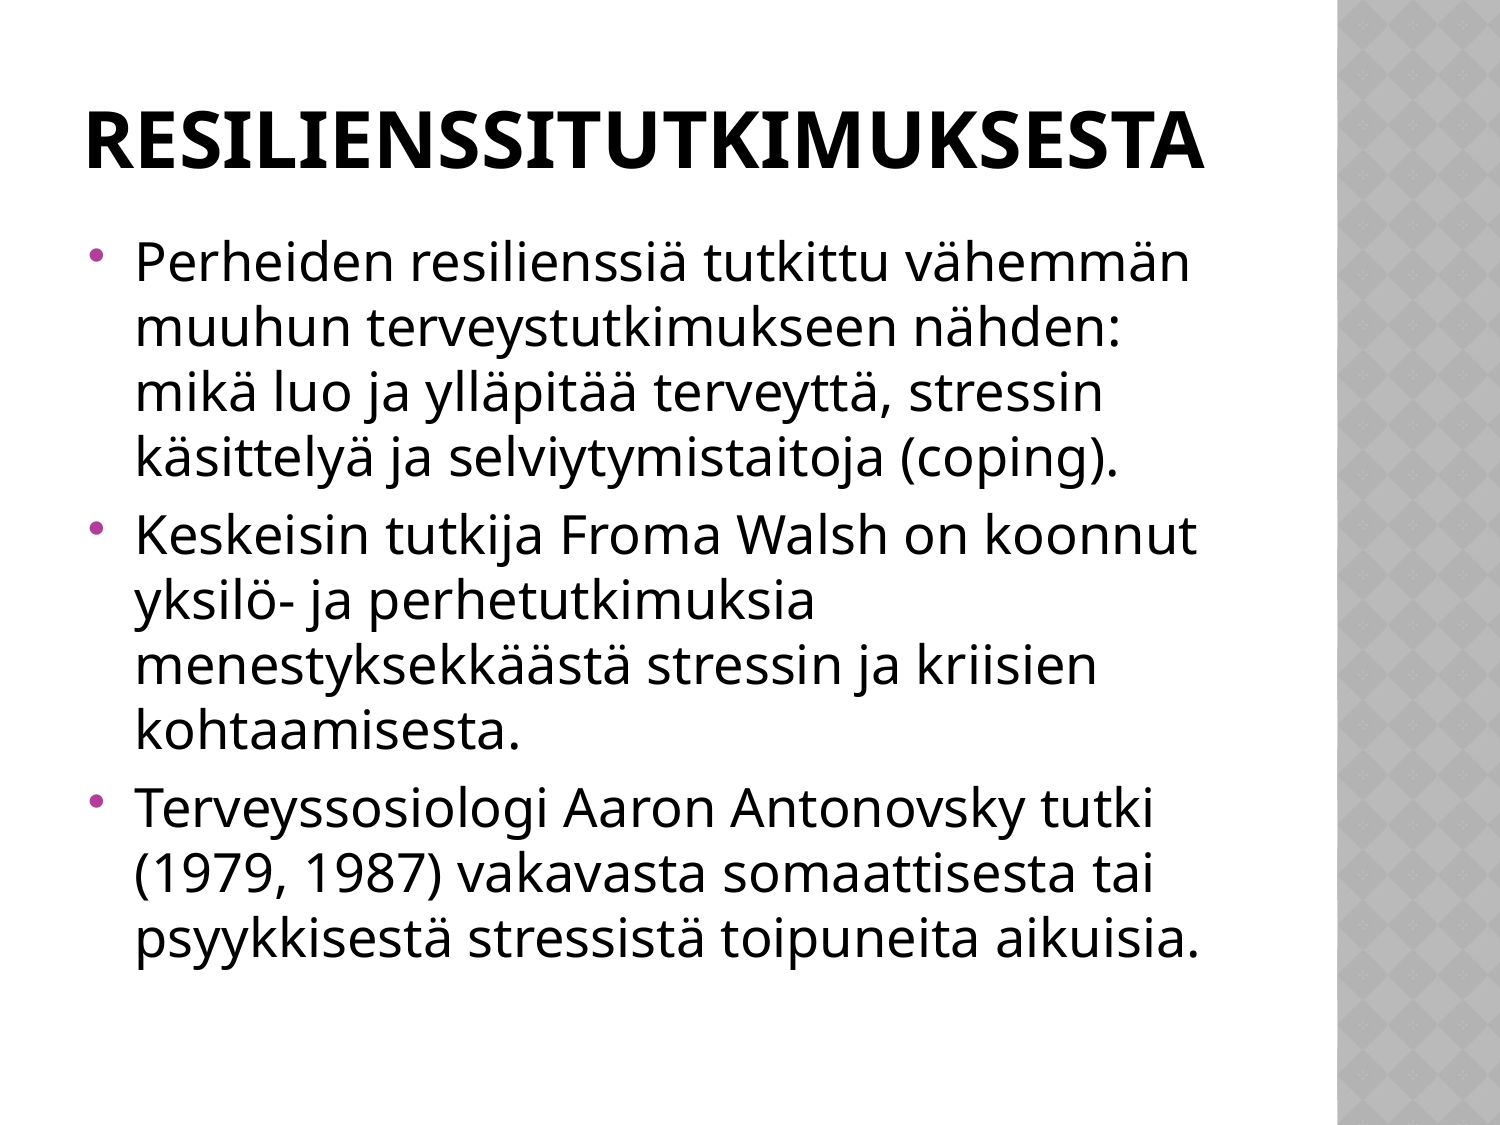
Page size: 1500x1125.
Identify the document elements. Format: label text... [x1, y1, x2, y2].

list Perheiden resilienssiä tutkittu vähemmän muuhun terveystutkimukseen nähden: mikä luo ja ylläpitää terveyttä, stressin käsittelyä ja selviytymistaitoja (coping). Keskeisin tutkija Froma Walsh on koonnut yksilö- ja perhetutkimuksia menestyksekkäästä stressin ja kriisien kohtaamisesta. Terveyssosiologi Aaron Antonovsky tutki (1979, 1987) vakavasta somaattisesta tai psyykkisestä stressistä toipuneita aikuisia. [75, 219, 1263, 1059]
title resilienssitutkimuksesta [75, 52, 1263, 185]
